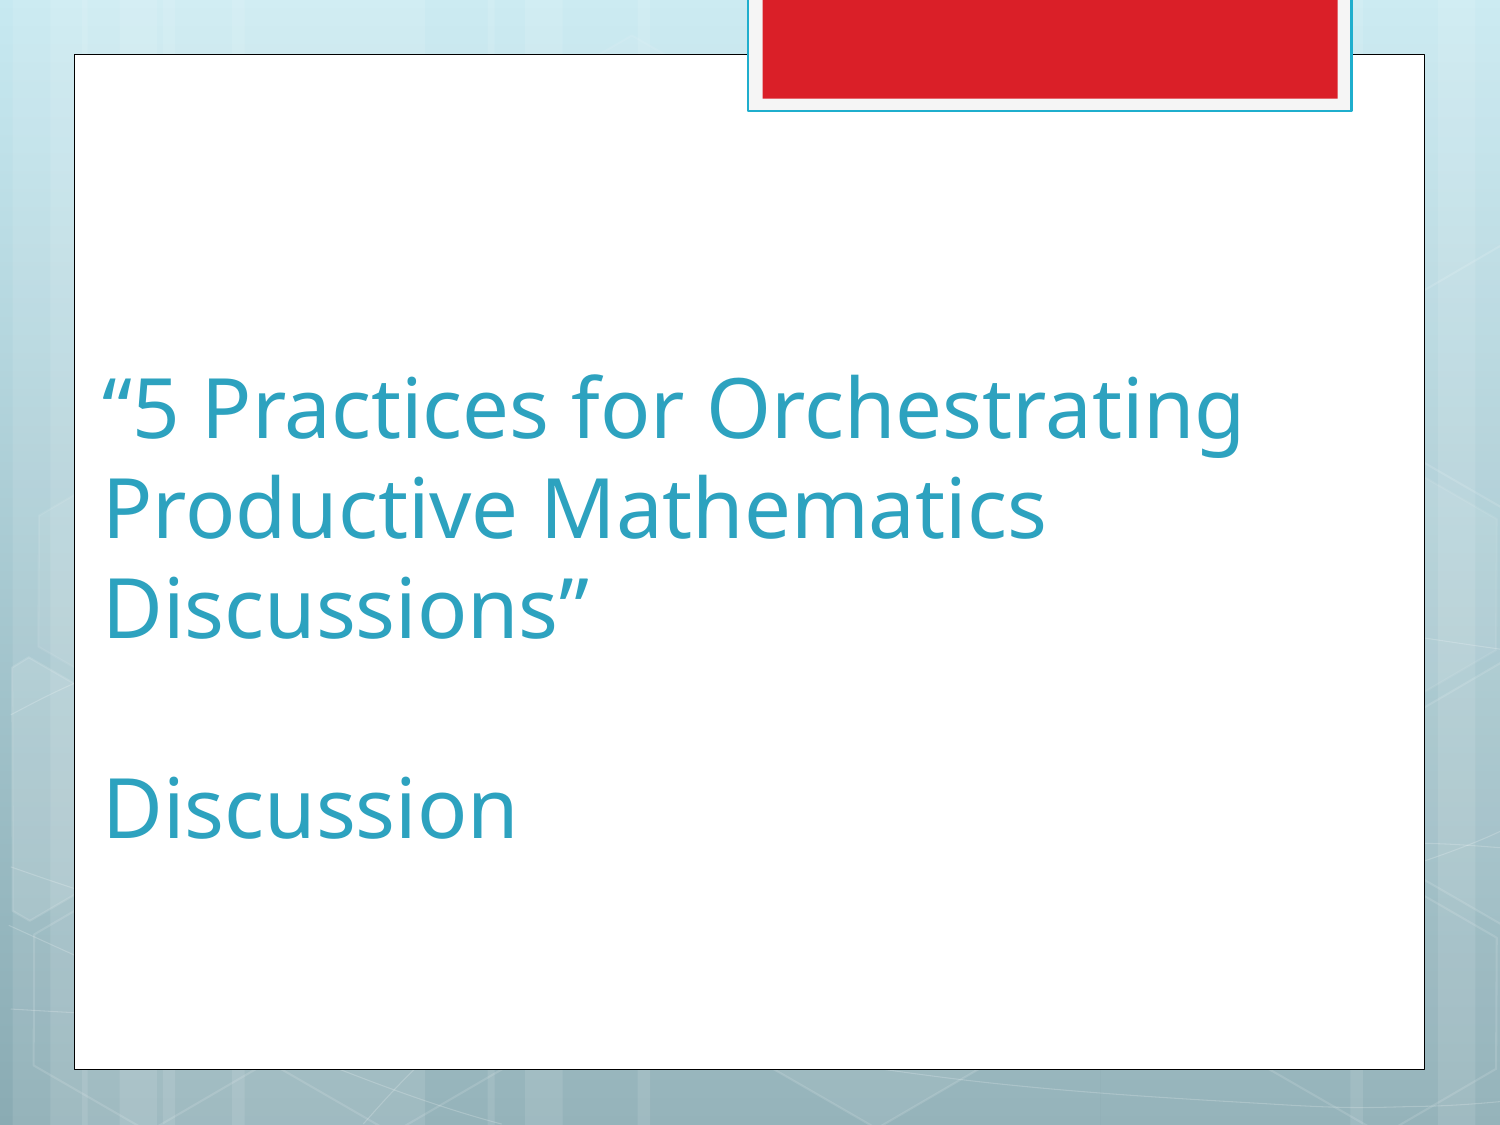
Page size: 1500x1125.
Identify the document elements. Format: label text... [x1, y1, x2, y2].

title “5 Practices for Orchestrating Productive Mathematics Discussions” Discussion [87, 212, 1388, 863]
